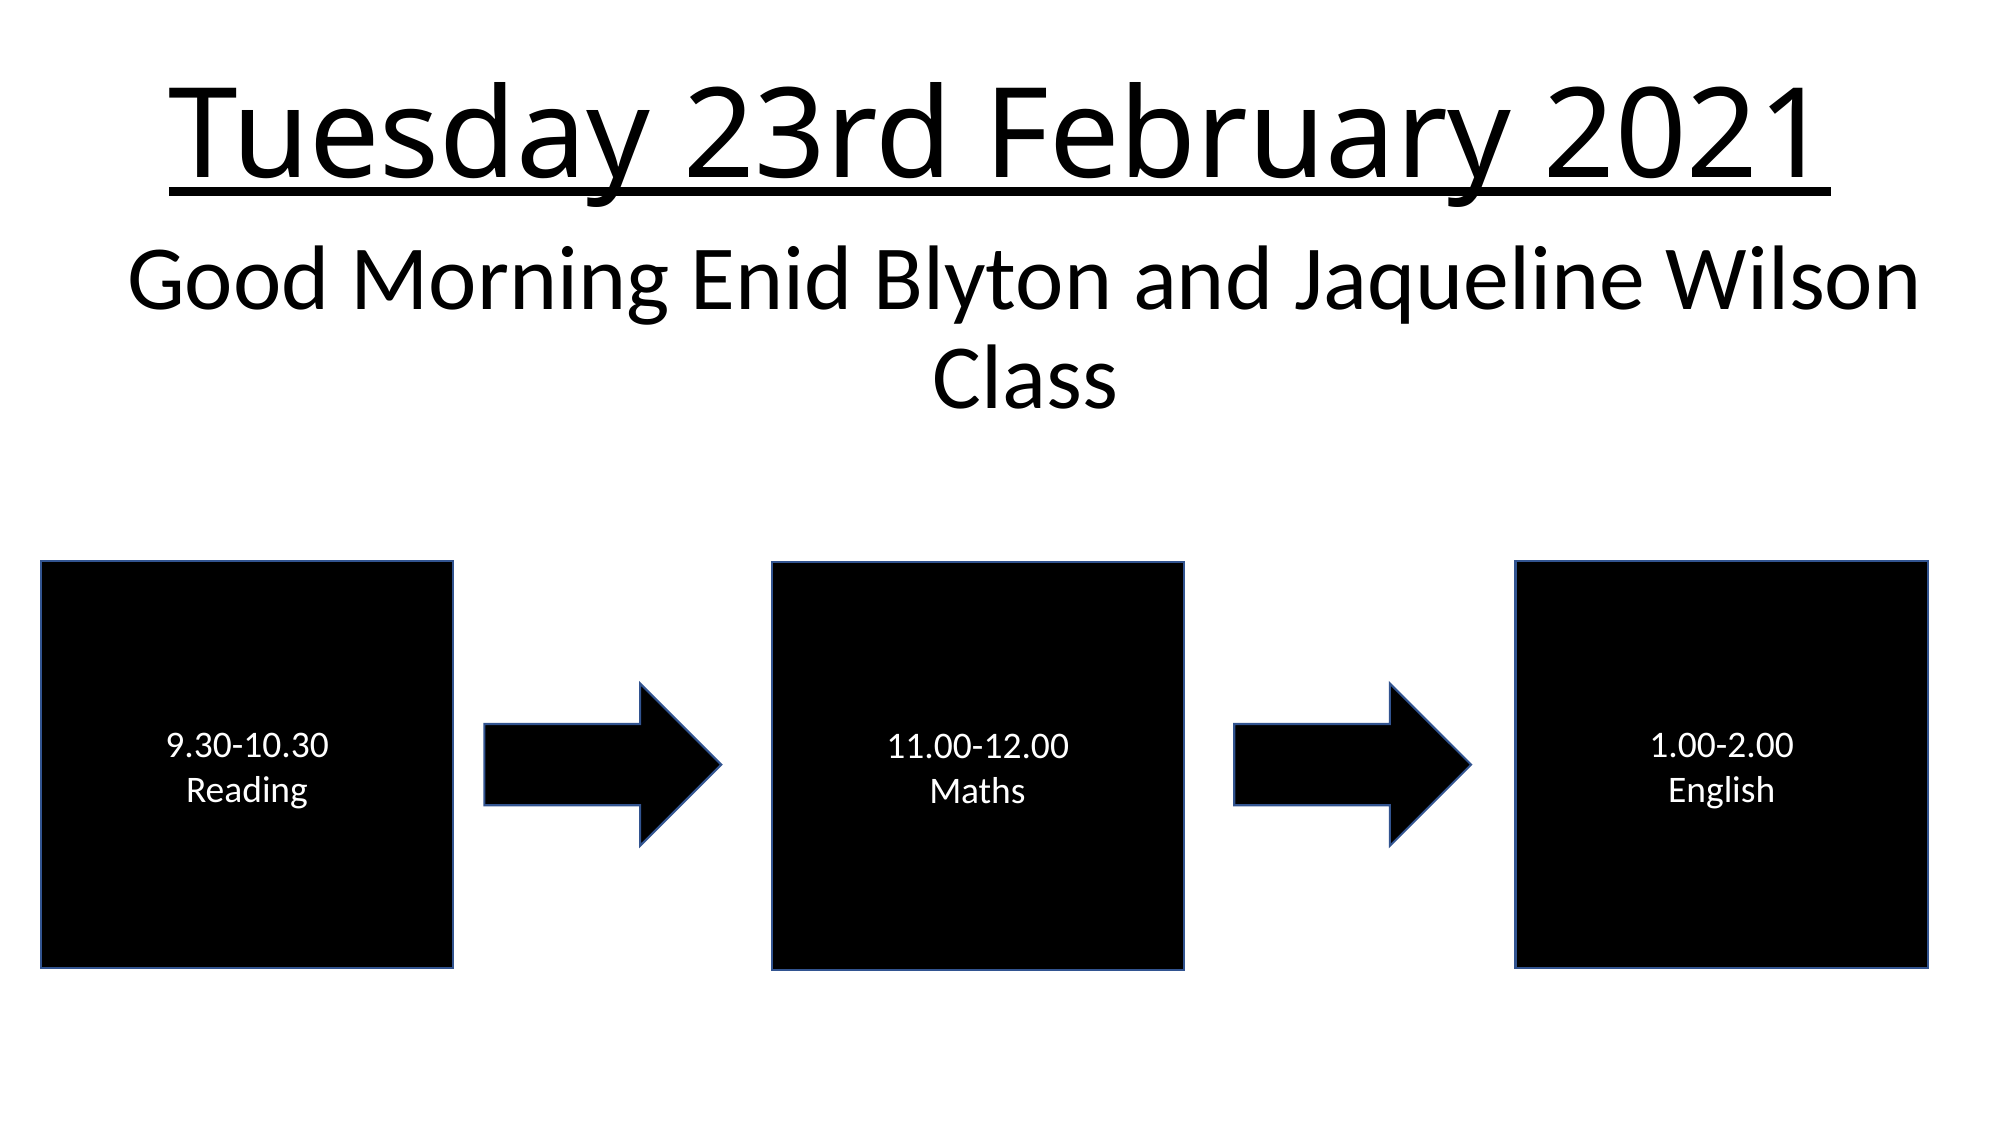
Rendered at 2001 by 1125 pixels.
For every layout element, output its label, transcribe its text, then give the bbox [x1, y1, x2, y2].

title Tuesday 23rd February 2021 [41, 37, 1959, 213]
text_box [483, 680, 723, 849]
text_box [1233, 680, 1473, 849]
text_box 11.00-12.00 Maths [771, 561, 1185, 971]
text_box 9.30-10.30 Reading [40, 560, 454, 969]
subtitle Good Morning Enid Blyton and Jaqueline Wilson Class [67, 223, 1985, 1034]
text_box 1.00-2.00 English [1514, 560, 1929, 969]
